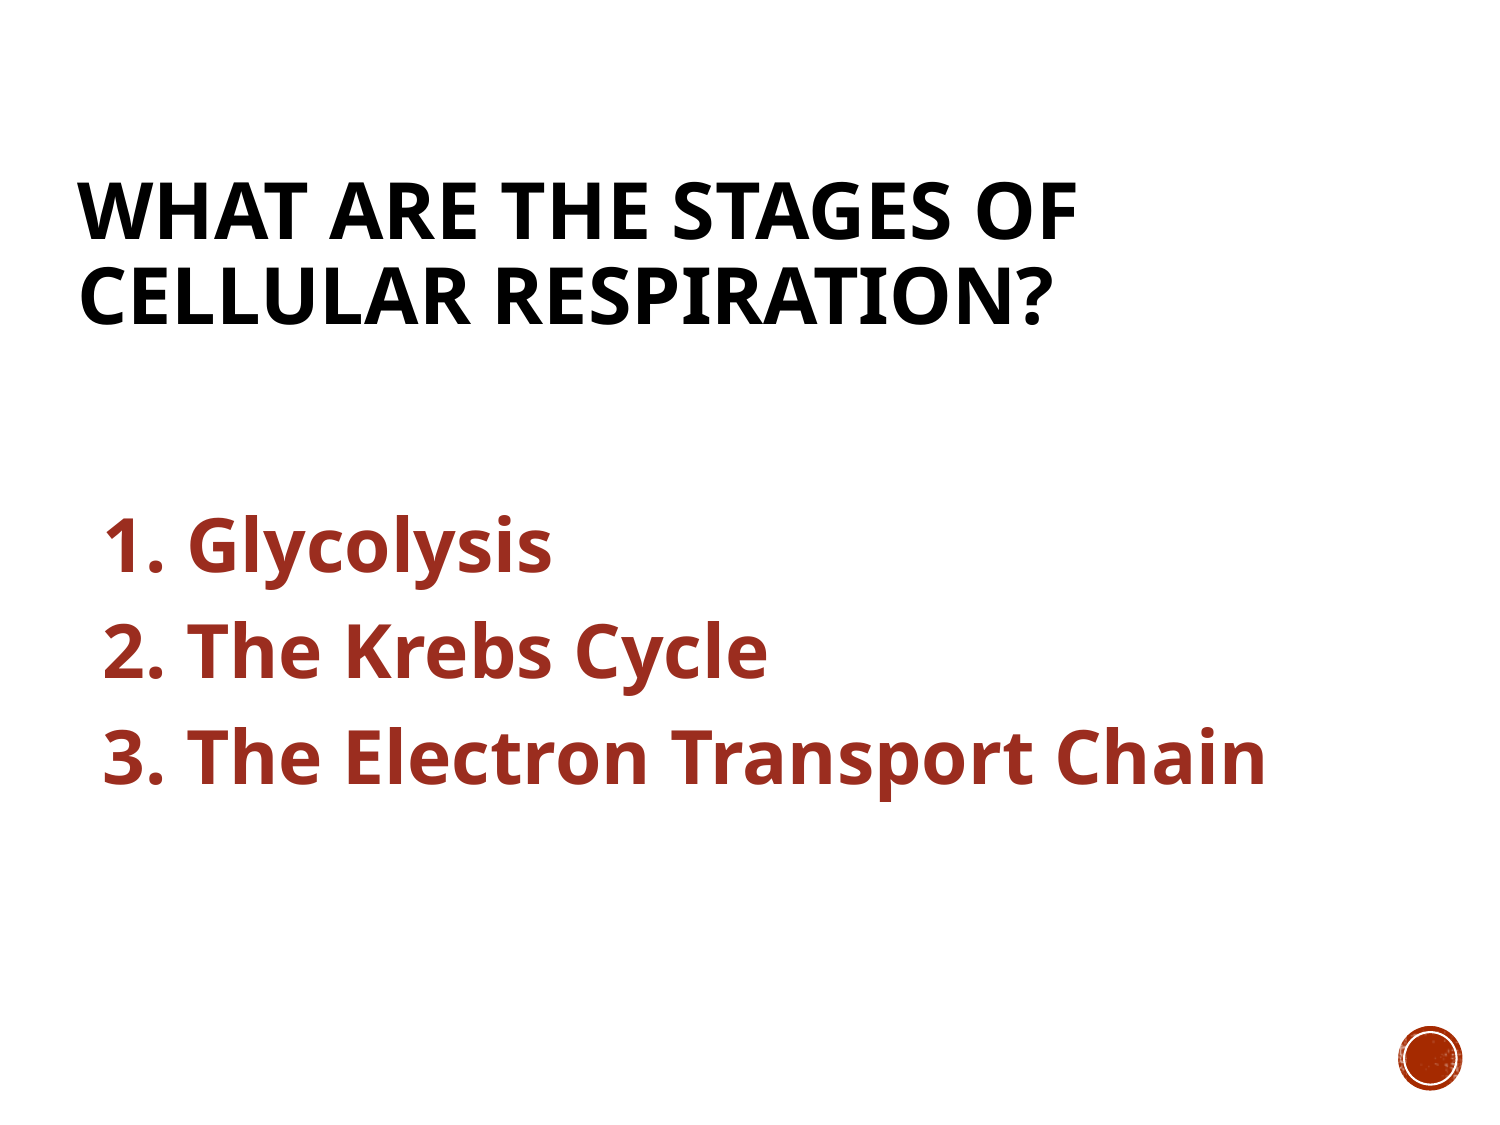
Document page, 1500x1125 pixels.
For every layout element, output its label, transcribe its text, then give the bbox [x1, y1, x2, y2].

list 1. Glycolysis 2. The Krebs Cycle 3. The Electron Transport Chain [87, 500, 1363, 875]
title What are the Stages of Cellular Respiration? [62, 162, 1450, 350]
